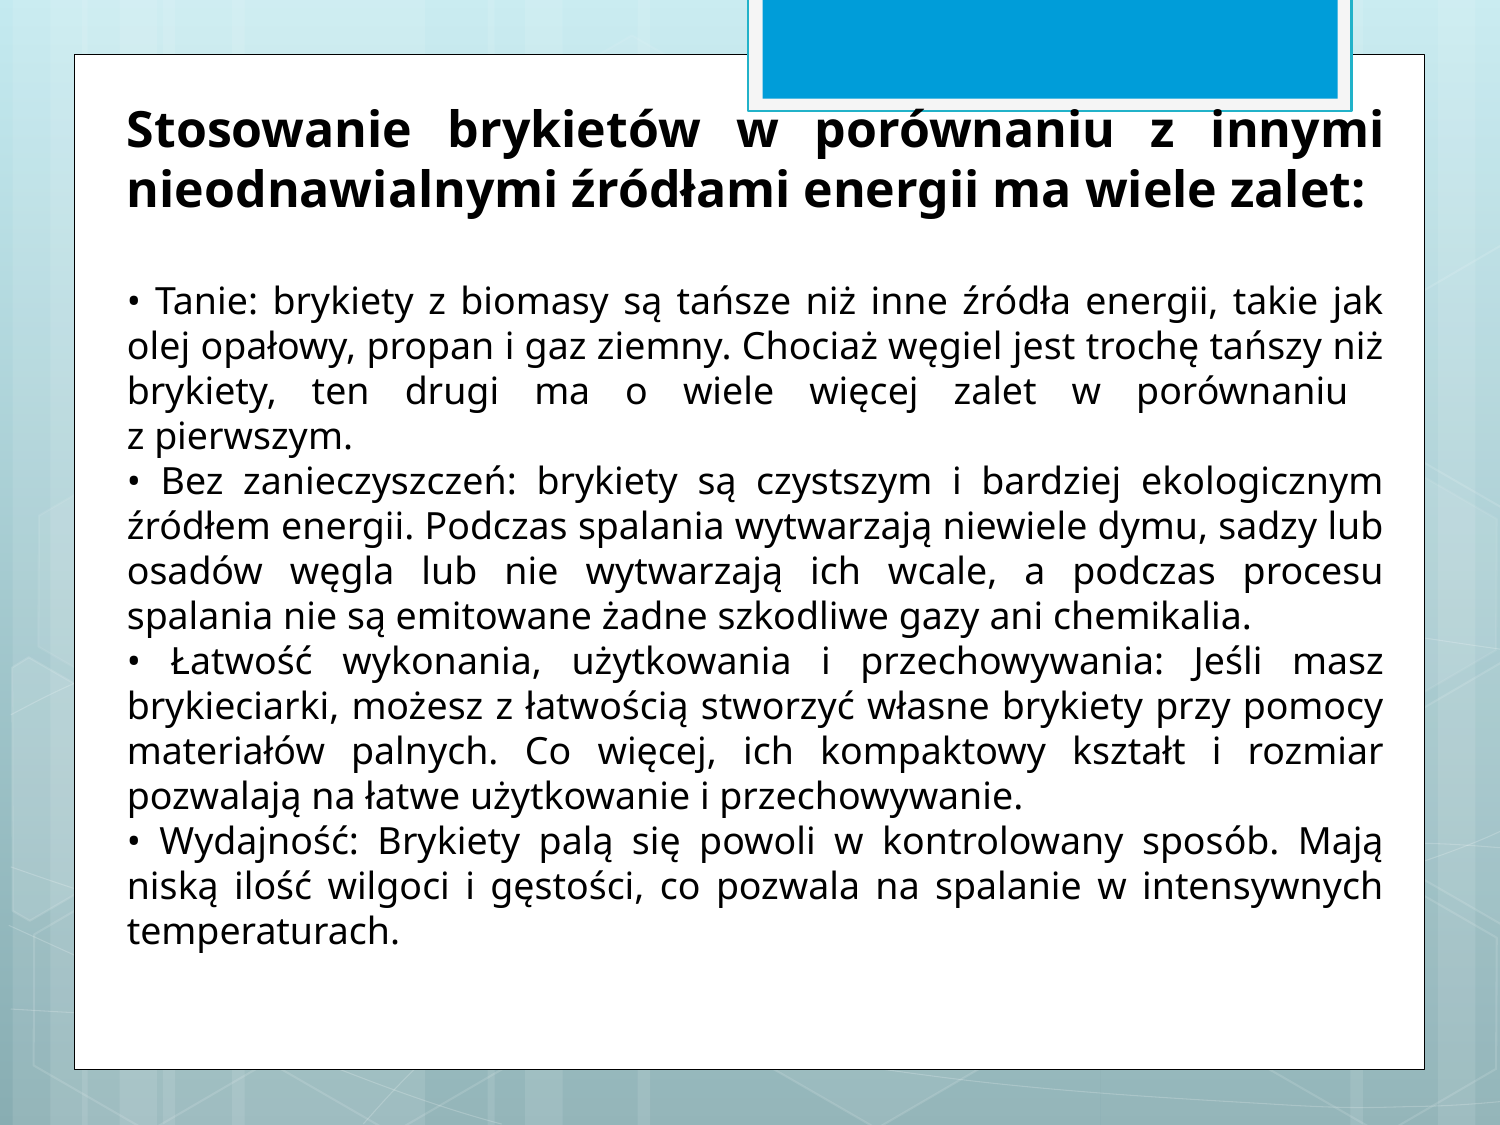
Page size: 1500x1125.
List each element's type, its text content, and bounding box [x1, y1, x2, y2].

text_box Stosowanie brykietów w porównaniu z innymi nieodnawialnymi źródłami energii ma wiele zalet: • Tanie: brykiety z biomasy są tańsze niż inne źródła energii, takie jak olej opałowy, propan i gaz ziemny. Chociaż węgiel jest trochę tańszy niż brykiety, ten drugi ma o wiele więcej zalet w porównaniu z pierwszym. • Bez zanieczyszczeń: brykiety są czystszym i bardziej ekologicznym źródłem energii. Podczas spalania wytwarzają niewiele dymu, sadzy lub osadów węgla lub nie wytwarzają ich wcale, a podczas procesu spalania nie są emitowane żadne szkodliwe gazy ani chemikalia. • Łatwość wykonania, użytkowania i przechowywania: Jeśli masz brykieciarki, możesz z łatwością stworzyć własne brykiety przy pomocy materiałów palnych. Co więcej, ich kompaktowy kształt i rozmiar pozwalają na łatwe użytkowanie i przechowywanie. • Wydajność: Brykiety palą się powoli w kontrolowany sposób. Mają niską ilość wilgoci i gęstości, co pozwala na spalanie w intensywnych temperaturach. [112, 89, 1400, 960]
